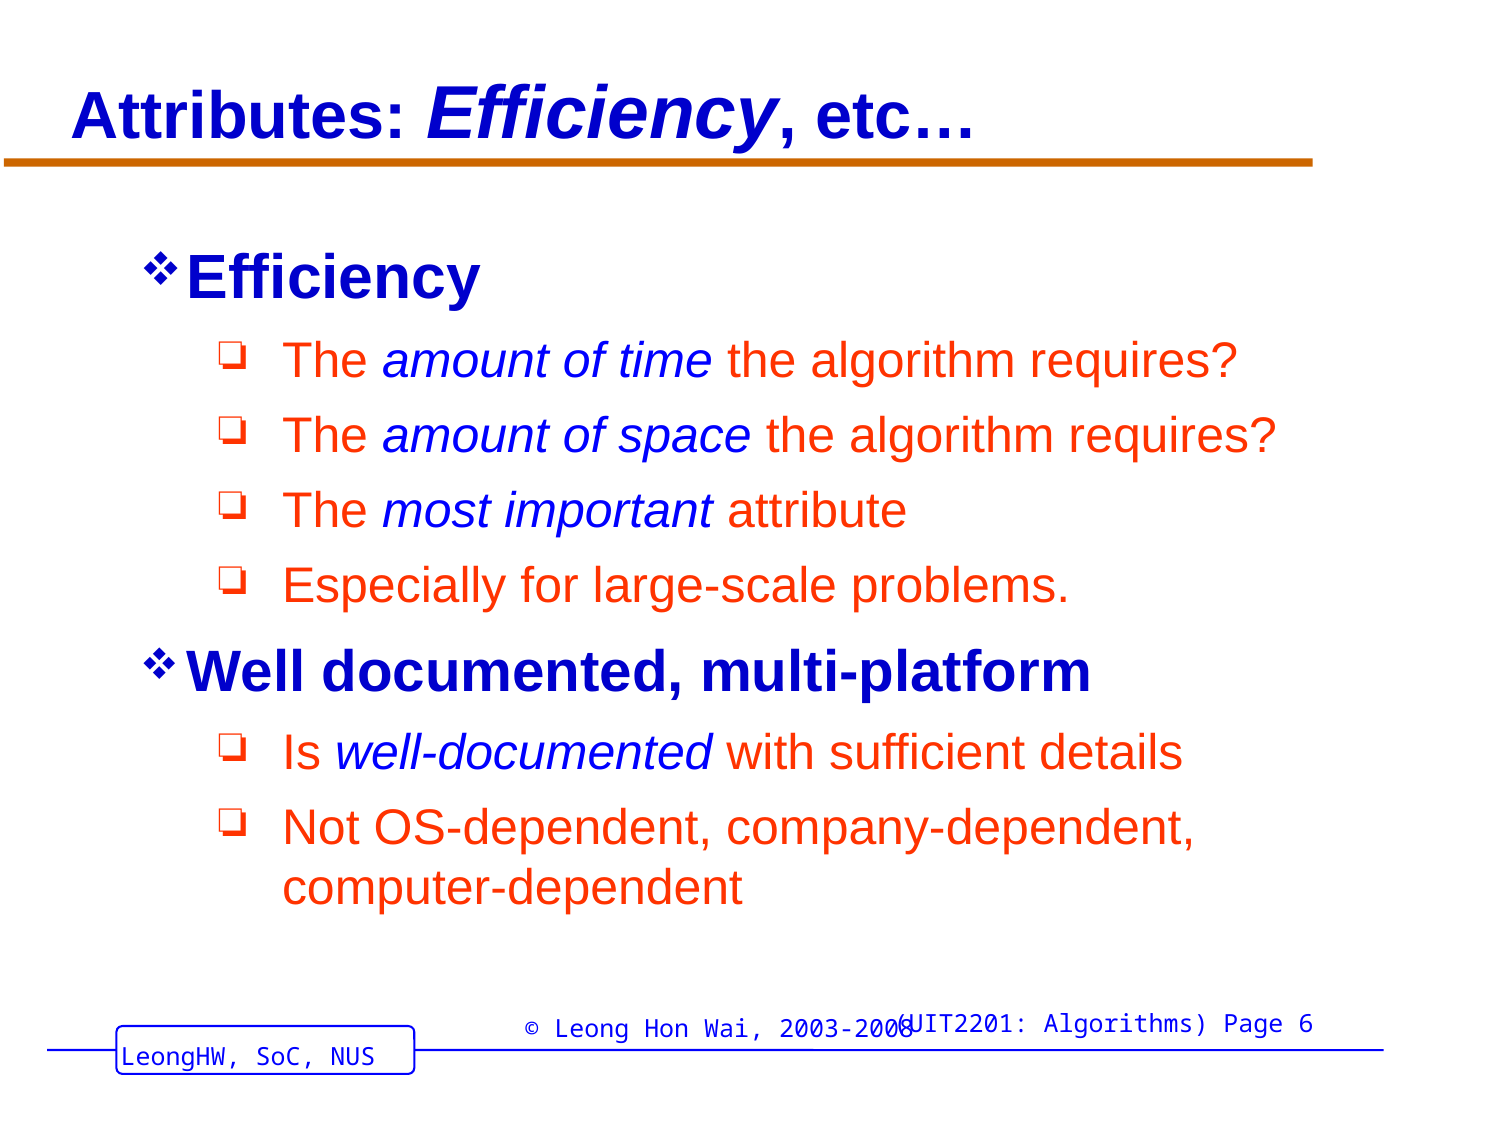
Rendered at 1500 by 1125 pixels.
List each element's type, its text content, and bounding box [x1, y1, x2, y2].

title Attributes: Efficiency, etc… [54, 30, 1401, 163]
list Efficiency The amount of time the algorithm requires? The amount of space the algorithm requires? The most important attribute Especially for large-scale problems. Well documented, multi-platform Is well-documented with sufficient details Not OS-dependent, company-dependent, computer-dependent [124, 236, 1401, 988]
